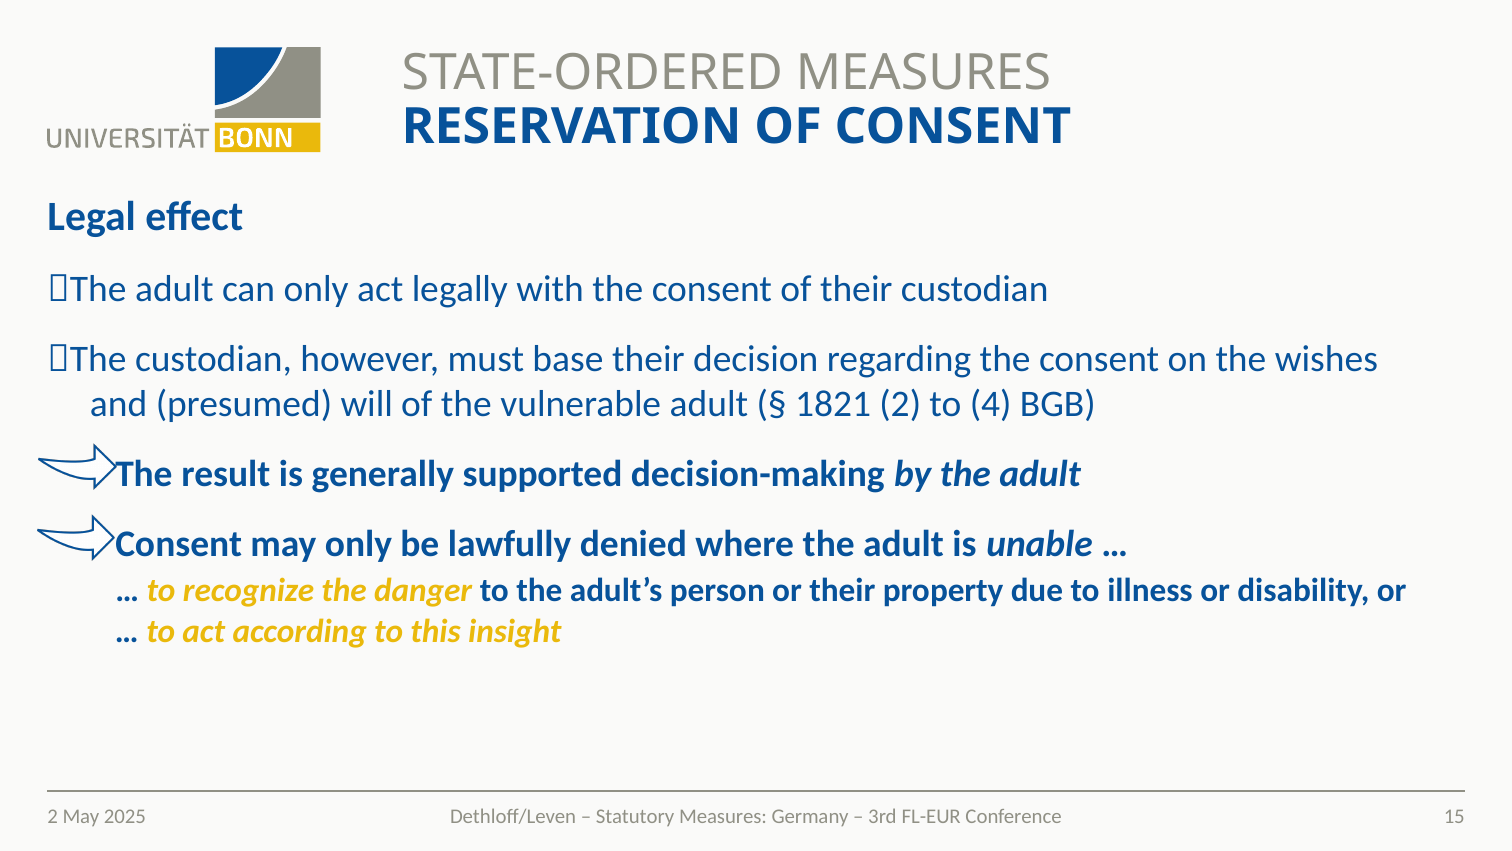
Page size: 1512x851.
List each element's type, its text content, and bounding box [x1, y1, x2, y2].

footer Dethloff/Leven – Statutory Measures: Germany – 3rd FL-EUR Conference [342, 791, 1170, 839]
picture [33, 424, 119, 579]
slide_number 15 [1370, 791, 1465, 839]
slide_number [47, 791, 189, 839]
list Legal effect The adult can only act legally with the consent of their custodian The custodian, however, must base their decision regarding the consent on the wishes and (presumed) will of the vulnerable adult (§ 1821 (2) to (4) BGB) The result is generally supported decision-making by the adult Consent may only be lawfully denied where the adult is unable … … to recognize the danger to the adult’s person or their property due to illness or disability, or … to act according to this insight [47, 189, 1465, 733]
title State-ordered Measures Reservation of Consent [401, 47, 1465, 154]
